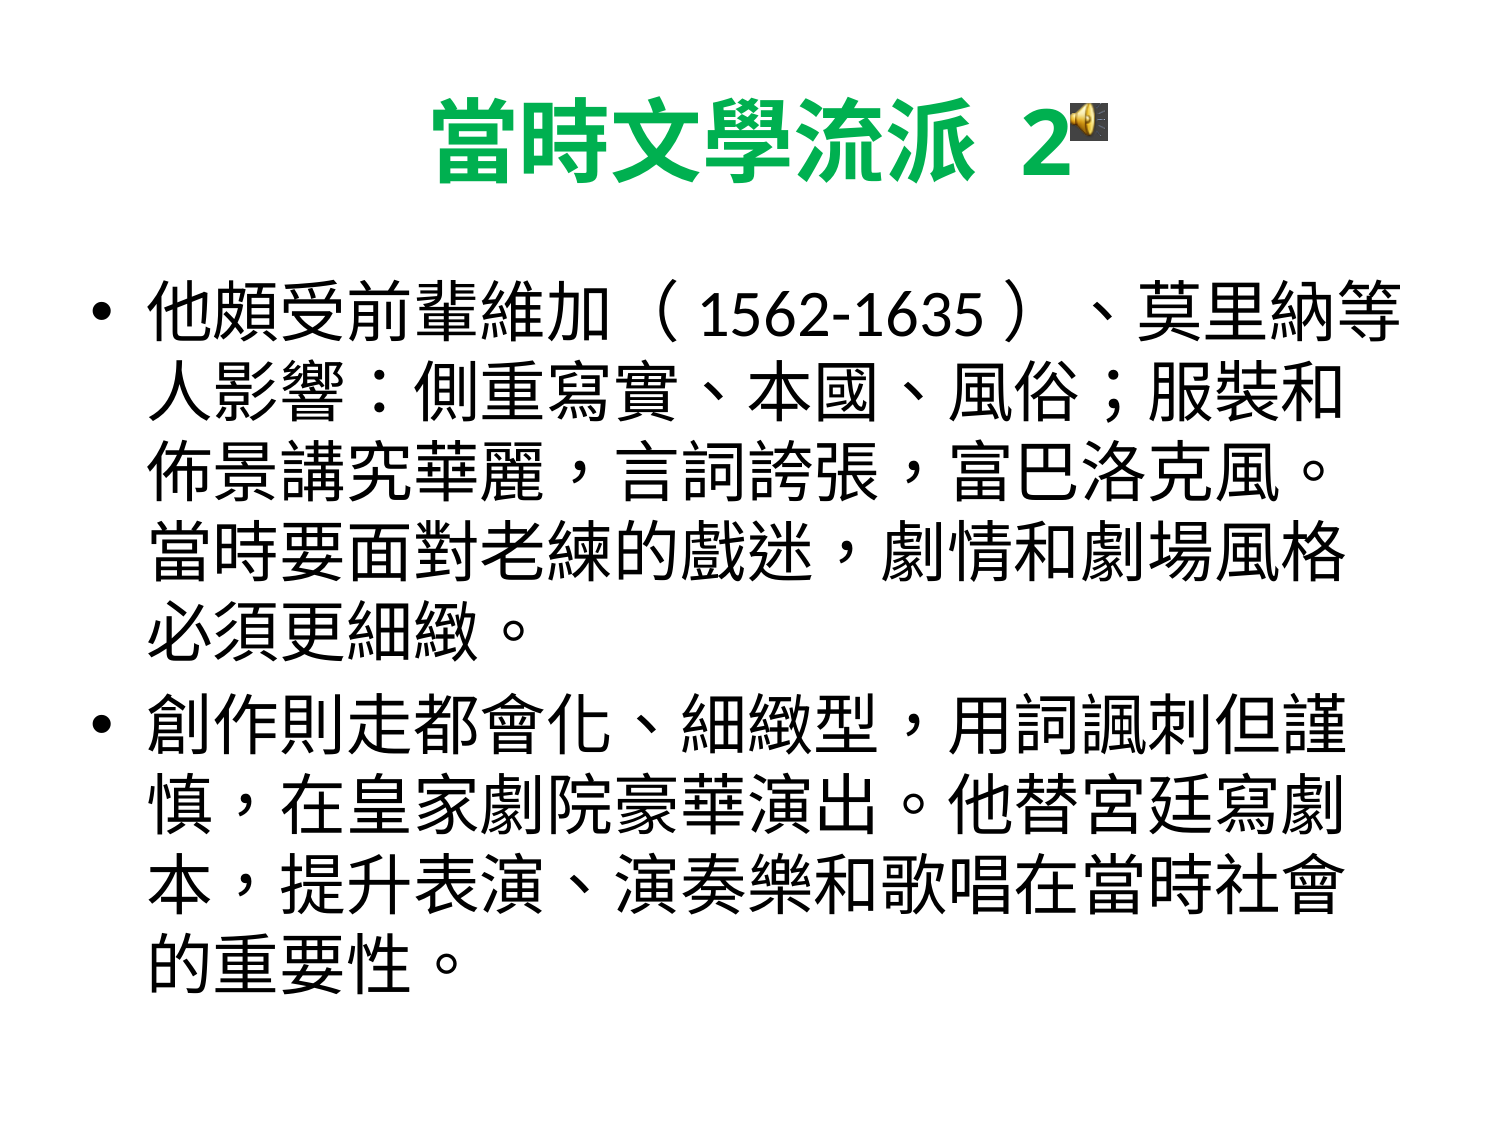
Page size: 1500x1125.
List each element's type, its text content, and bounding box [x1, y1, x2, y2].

title 當時文學流派 2 [74, 44, 1426, 233]
list 他頗受前輩維加（1562-1635）、莫里納等人影響：側重寫實、本國、風俗；服裝和佈景講究華麗，言詞誇張，富巴洛克風。當時要面對老練的戲迷，劇情和劇場風格必須更細緻。 創作則走都會化、細緻型，用詞諷刺但謹慎，在皇家劇院豪華演出。他替宮廷寫劇本，提升表演、演奏樂和歌唱在當時社會的重要性。 [74, 262, 1426, 1006]
picture [1068, 101, 1110, 143]
